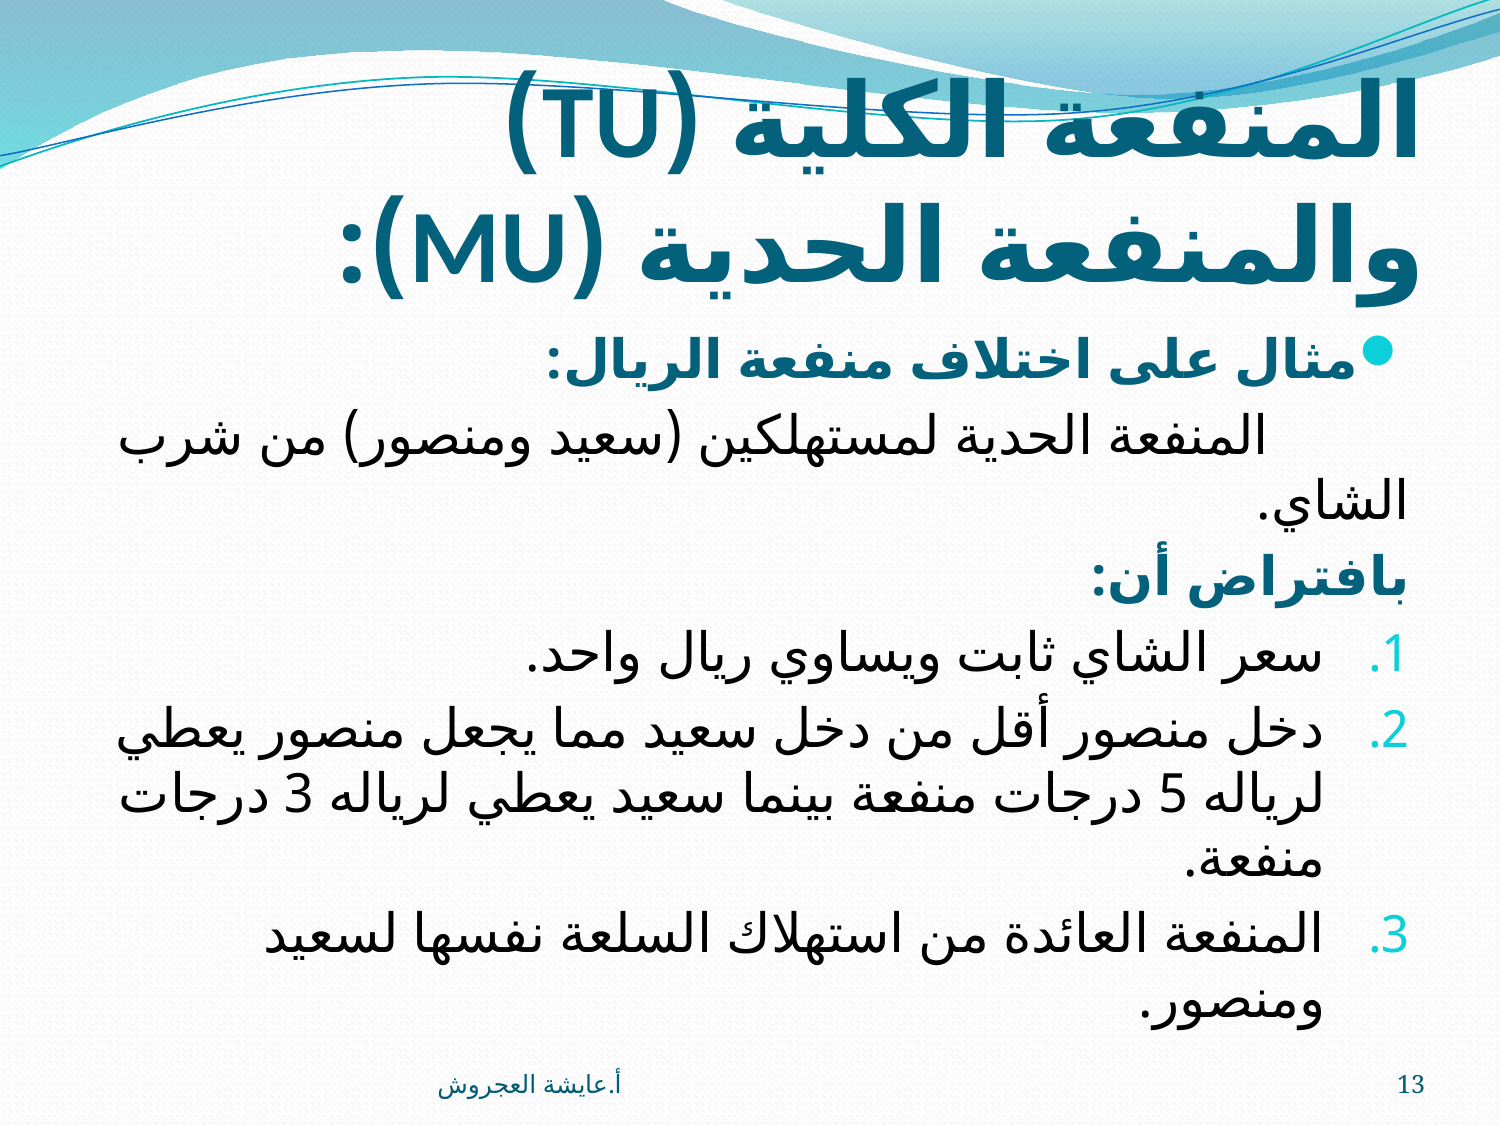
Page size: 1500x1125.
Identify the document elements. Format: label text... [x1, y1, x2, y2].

title المنفعة الكلية (TU) والمنفعة الحدية (MU): [75, 115, 1425, 303]
list مثال على اختلاف منفعة الريال: المنفعة الحدية لمستهلكين (سعيد ومنصور) من شرب الشاي. بافتراض أن: سعر الشاي ثابت ويساوي ريال واحد. دخل منصور أقل من دخل سعيد مما يجعل منصور يعطي لرياله 5 درجات منفعة بينما سعيد يعطي لرياله 3 درجات منفعة. المنفعة العائدة من استهلاك السلعة نفسها لسعيد ومنصور. [75, 317, 1425, 1038]
slide_number 13 [1299, 1042, 1425, 1103]
footer أ.عايشة العجروش [437, 1042, 988, 1103]
